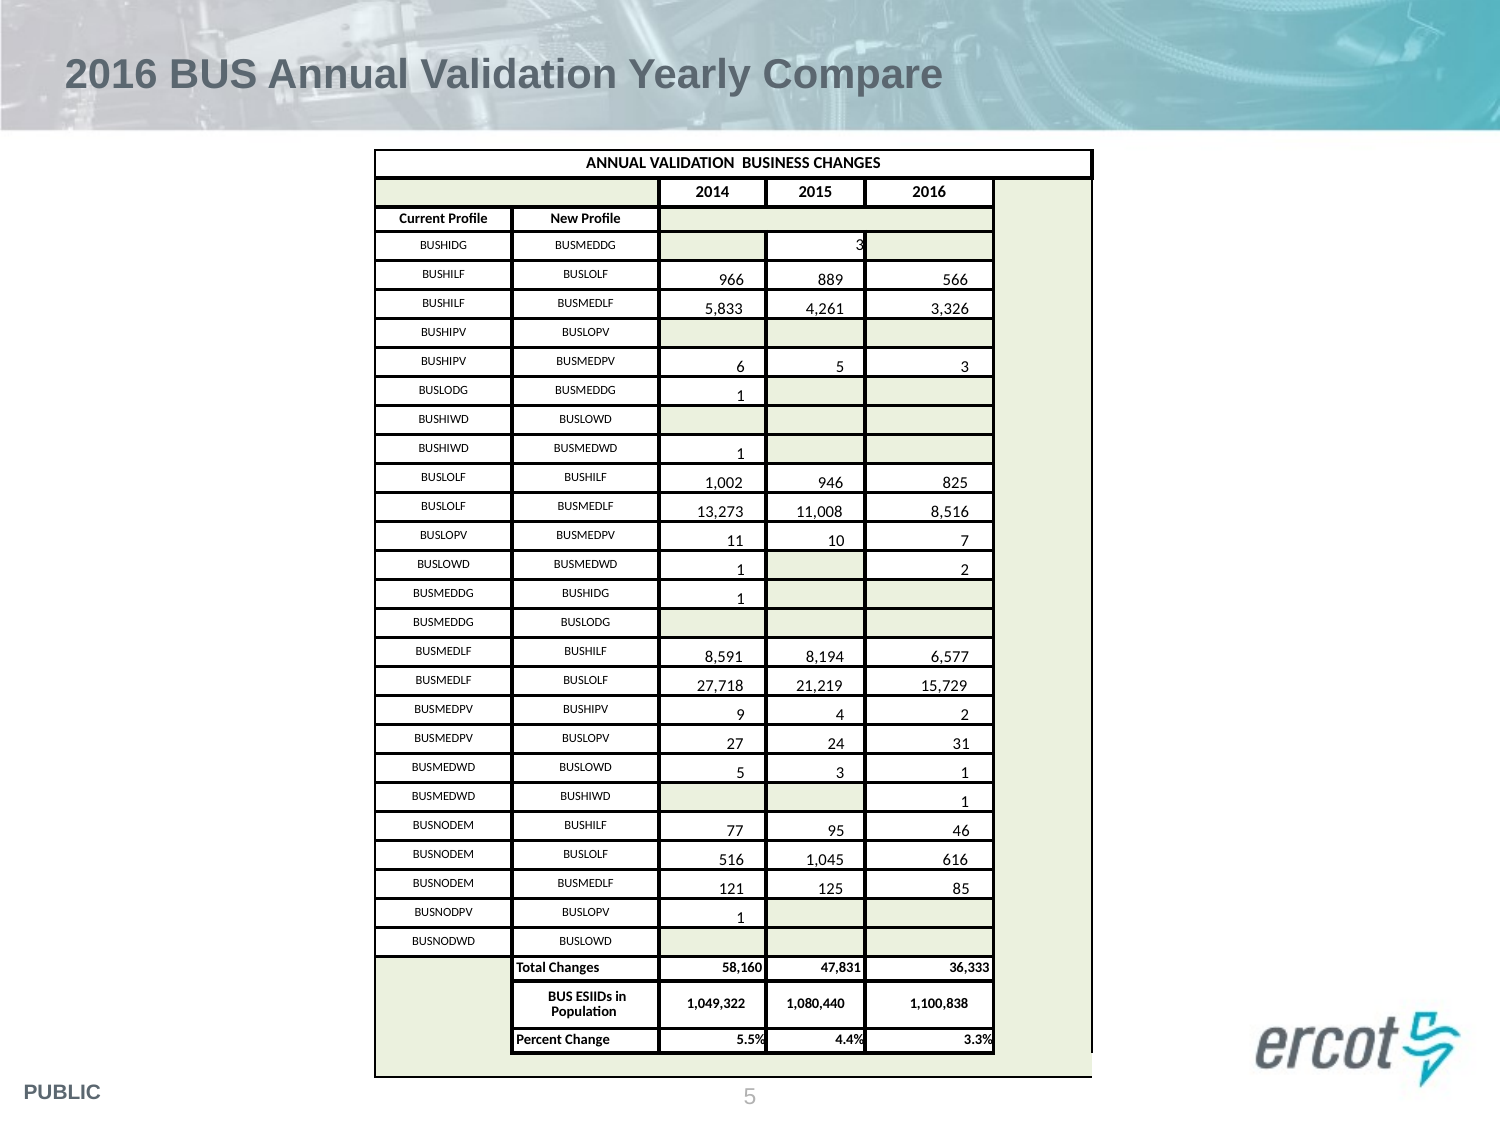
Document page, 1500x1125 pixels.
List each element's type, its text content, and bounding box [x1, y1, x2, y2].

table_cell BUSMEDLF [376, 668, 510, 694]
table_cell 616 [867, 842, 992, 868]
table_cell [376, 1053, 512, 1076]
table_cell BUSLOLF [514, 262, 657, 288]
table_cell [867, 378, 992, 404]
table_cell 11,008 [768, 494, 863, 520]
table_cell Total Changes [514, 958, 657, 979]
table_cell [867, 929, 992, 955]
table_cell BUSMEDWD [376, 784, 510, 810]
table_cell [995, 435, 1091, 464]
table_cell BUSLOPV [376, 523, 510, 549]
table_cell [995, 609, 1091, 638]
table_cell [995, 580, 1091, 609]
table_cell BUSMEDPV [376, 726, 510, 752]
table_cell BUSMEDWD [514, 436, 657, 462]
table_cell [768, 784, 863, 810]
table_cell [661, 784, 764, 810]
table_cell 95 [768, 813, 863, 839]
table_cell 5 [768, 349, 863, 375]
table_cell Percent Change [514, 1030, 657, 1051]
table_cell 6,577 [867, 639, 992, 665]
table_cell [867, 407, 992, 433]
table_cell [661, 209, 766, 230]
table_cell BUSMEDLF [514, 871, 657, 897]
table_cell 8,591 [661, 639, 764, 665]
table_cell [995, 551, 1091, 580]
table_cell 21,219 [768, 668, 863, 694]
table_cell [376, 981, 510, 1028]
table_cell [768, 581, 863, 607]
table_cell BUSNODEM [376, 842, 510, 868]
table_cell BUSLOLF [376, 494, 510, 520]
table_cell [865, 209, 992, 230]
table_cell [768, 900, 863, 926]
table_cell 1,100,838 [867, 983, 992, 1027]
table_cell BUSHILF [514, 639, 657, 665]
table_cell [995, 522, 1091, 551]
table_cell [865, 1055, 993, 1076]
table_cell BUS ESIIDs in Population [514, 983, 657, 1027]
table_cell 2 [867, 552, 992, 578]
table_cell [995, 232, 1091, 261]
table_cell 2015 [768, 180, 863, 205]
table_cell [512, 1055, 659, 1076]
table_cell BUSHIPV [514, 697, 657, 723]
table_cell Current Profile [376, 209, 510, 230]
table_cell 8,516 [867, 494, 992, 520]
table_cell [995, 348, 1091, 377]
table_cell BUSHIWD [376, 407, 510, 433]
table_cell [376, 180, 512, 205]
table_cell 1,002 [661, 465, 764, 491]
table_cell [661, 320, 764, 346]
table_cell BUSLOPV [514, 900, 657, 926]
table_cell 966 [661, 262, 764, 288]
table_cell [995, 981, 1091, 1028]
table_cell 1 [661, 436, 764, 462]
table_cell [995, 464, 1091, 493]
table_cell BUSHILF [514, 813, 657, 839]
table_cell 1 [661, 552, 764, 578]
table_cell 1 [867, 784, 992, 810]
table_cell 516 [661, 842, 764, 868]
table_cell [768, 610, 863, 636]
table_cell 47,831 [768, 958, 863, 979]
table_cell 3 [867, 349, 992, 375]
table_cell 1,045 [768, 842, 863, 868]
table_cell 5 [661, 755, 764, 781]
table_cell 46 [867, 813, 992, 839]
table_cell [995, 754, 1091, 783]
table_cell [867, 900, 992, 926]
table_cell BUSHIDG [376, 233, 510, 259]
table_cell 3 [768, 755, 863, 781]
table_cell [995, 1028, 1091, 1053]
table_cell BUSMEDPV [514, 349, 657, 375]
picture [0, 0, 1500, 1125]
table_cell 121 [661, 871, 764, 897]
table_cell 1 [661, 378, 764, 404]
table_cell [995, 841, 1091, 870]
table_cell [995, 406, 1091, 435]
table_cell [661, 233, 764, 259]
table_cell [768, 929, 863, 955]
table_cell 6 [661, 349, 764, 375]
table_cell 4 [768, 697, 863, 723]
table_cell [995, 207, 1091, 232]
table_cell [867, 320, 992, 346]
table_cell New Profile [514, 209, 657, 230]
table_cell [995, 957, 1091, 981]
table_cell BUSMEDPV [376, 697, 510, 723]
table_cell [995, 725, 1091, 754]
table_cell 11 [661, 523, 764, 549]
table_cell BUSMEDDG [514, 233, 657, 259]
table_cell BUSMEDDG [514, 378, 657, 404]
table_cell BUSMEDDG [376, 581, 510, 607]
table_cell [867, 436, 992, 462]
table_cell BUSHIPV [376, 349, 510, 375]
table_cell 58,160 [661, 958, 764, 979]
table_cell [661, 610, 764, 636]
table_cell 27 [661, 726, 764, 752]
table_cell 125 [768, 871, 863, 897]
table_cell BUSLOPV [514, 726, 657, 752]
table_cell [995, 638, 1091, 667]
table_cell [995, 377, 1091, 406]
table_cell 4.4% [768, 1030, 863, 1051]
table_cell BUSMEDPV [514, 523, 657, 549]
table_cell BUSLOLF [376, 465, 510, 491]
table_cell 10 [768, 523, 863, 549]
table_cell 8,194 [768, 639, 863, 665]
table_cell [867, 581, 992, 607]
table_cell 24 [768, 726, 863, 752]
table_cell 1 [867, 755, 992, 781]
table_cell 3 [768, 233, 863, 259]
table_cell [768, 378, 863, 404]
table_cell [995, 319, 1091, 348]
table_cell 85 [867, 871, 992, 897]
table_cell 2 [867, 697, 992, 723]
table_cell BUSHILF [514, 465, 657, 491]
table_cell BUSHIDG [514, 581, 657, 607]
table_cell [512, 180, 657, 205]
table_cell [995, 812, 1091, 841]
table_cell [376, 958, 510, 981]
table_cell BUSMEDLF [514, 494, 657, 520]
table_cell [995, 870, 1091, 899]
table_cell 15,729 [867, 668, 992, 694]
table_cell BUSLOLF [514, 842, 657, 868]
table_cell 5,833 [661, 291, 764, 317]
table_cell BUSLOWD [514, 755, 657, 781]
table_cell 7 [867, 523, 992, 549]
table_cell 2016 [867, 180, 992, 205]
table_cell BUSHIWD [376, 436, 510, 462]
table_cell BUSLOWD [514, 929, 657, 955]
table_cell 1 [661, 581, 764, 607]
table_cell BUSLOPV [514, 320, 657, 346]
table_cell BUSHIPV [376, 320, 510, 346]
table_cell 825 [867, 465, 992, 491]
table_cell 1,049,322 [661, 983, 764, 1027]
table_cell BUSLOWD [376, 552, 510, 578]
table_cell [995, 180, 1091, 207]
table_cell [768, 407, 863, 433]
table_cell BUSMEDDG [376, 610, 510, 636]
table_cell 36,333 [867, 958, 992, 979]
table_cell BUSNODEM [376, 871, 510, 897]
slide_number 5 [712, 1077, 788, 1113]
table_cell [867, 610, 992, 636]
table_cell [661, 407, 764, 433]
table_cell [766, 1055, 865, 1076]
table_cell [995, 493, 1091, 522]
table_cell 9 [661, 697, 764, 723]
table_cell BUSMEDLF [514, 291, 657, 317]
table_cell BUSMEDLF [376, 639, 510, 665]
table_cell BUSNODWD [376, 929, 510, 955]
table_cell 946 [768, 465, 863, 491]
table_cell BUSMEDWD [514, 552, 657, 578]
table_cell 27,718 [661, 668, 764, 694]
table_cell BUSHILF [376, 262, 510, 288]
table_cell 13,273 [661, 494, 764, 520]
table_cell 1,080,440 [768, 983, 863, 1027]
table_cell [376, 1028, 510, 1053]
table_cell 77 [661, 813, 764, 839]
table_cell [995, 899, 1091, 928]
table_cell [766, 209, 865, 230]
table_cell [995, 261, 1091, 290]
table_cell BUSMEDWD [376, 755, 510, 781]
table_cell [661, 929, 764, 955]
table_cell 3.3% [867, 1030, 992, 1051]
table_cell 4,261 [768, 291, 863, 317]
table_cell [993, 1053, 1092, 1076]
table_cell BUSNODEM [376, 813, 510, 839]
table_cell BUSNODPV [376, 900, 510, 926]
table_cell [995, 783, 1091, 812]
table_header ANNUAL VALIDATION BUSINESS CHANGES [376, 151, 1090, 176]
table_cell BUSLOLF [514, 668, 657, 694]
table_cell BUSLODG [376, 378, 510, 404]
table_cell BUSHILF [376, 291, 510, 317]
table_cell [995, 667, 1091, 696]
table_cell [995, 290, 1091, 319]
table_cell 5.5% [661, 1030, 764, 1051]
table_cell BUSLOWD [514, 407, 657, 433]
table_cell [768, 436, 863, 462]
table_cell [867, 233, 992, 259]
table_cell [768, 320, 863, 346]
table_cell BUSLODG [514, 610, 657, 636]
table_cell [995, 696, 1091, 725]
table_cell 889 [768, 262, 863, 288]
table_cell [768, 552, 863, 578]
table_cell 566 [867, 262, 992, 288]
table_cell BUSHIWD [514, 784, 657, 810]
table_cell 3,326 [867, 291, 992, 317]
table_cell 2014 [661, 180, 764, 205]
table_cell [659, 1055, 766, 1076]
title 2016 BUS Annual Validation Yearly Compare [50, 39, 1425, 125]
table_cell 1 [661, 900, 764, 926]
table_cell 31 [867, 726, 992, 752]
table_cell [995, 928, 1091, 957]
